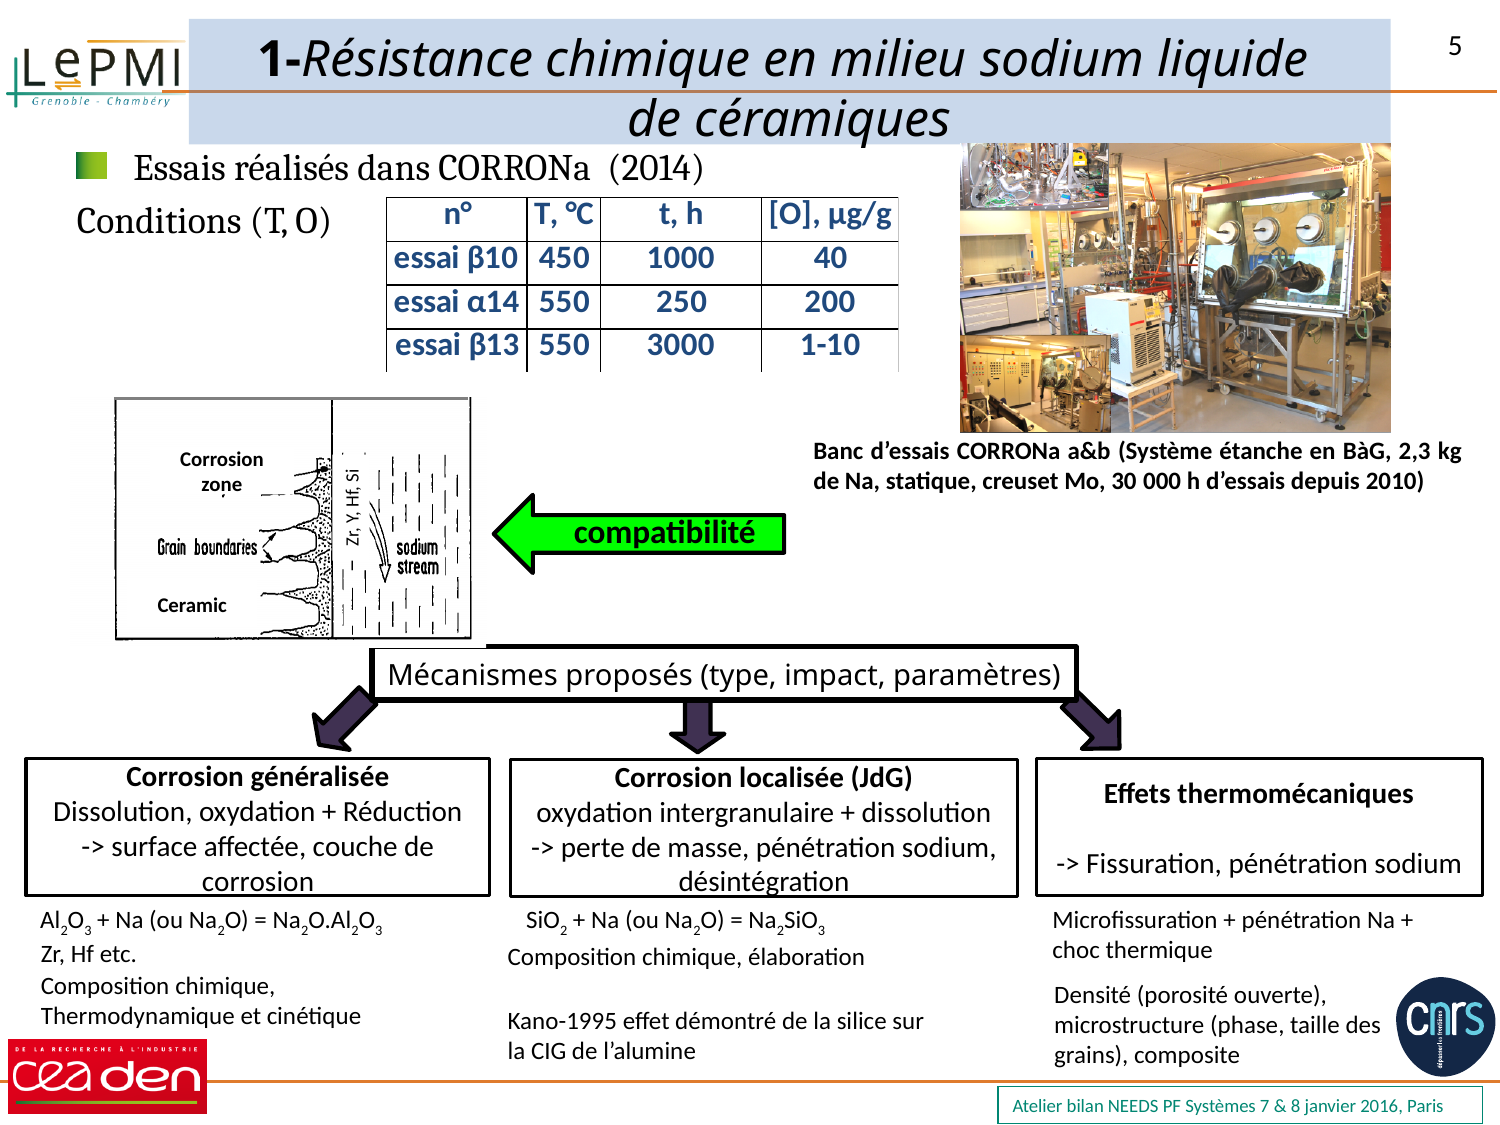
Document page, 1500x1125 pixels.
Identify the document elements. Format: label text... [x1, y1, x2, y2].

picture [1390, 972, 1500, 1083]
text_box Essais réalisés dans CORRONa (2014) Conditions (T, O) [62, 136, 1102, 245]
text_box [385, 196, 900, 374]
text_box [25, 396, 1483, 1078]
text_box 1-Résistance chimique en milieu sodium liquide de céramiques [188, 18, 1391, 90]
picture [959, 143, 1391, 396]
picture [8, 1038, 207, 1114]
text_box 5 [1433, 18, 1478, 69]
picture [76, 152, 107, 179]
picture [0, 30, 188, 114]
text_box 1-Résistance chimique en milieu sodium liquide de céramiques [188, 100, 1391, 143]
